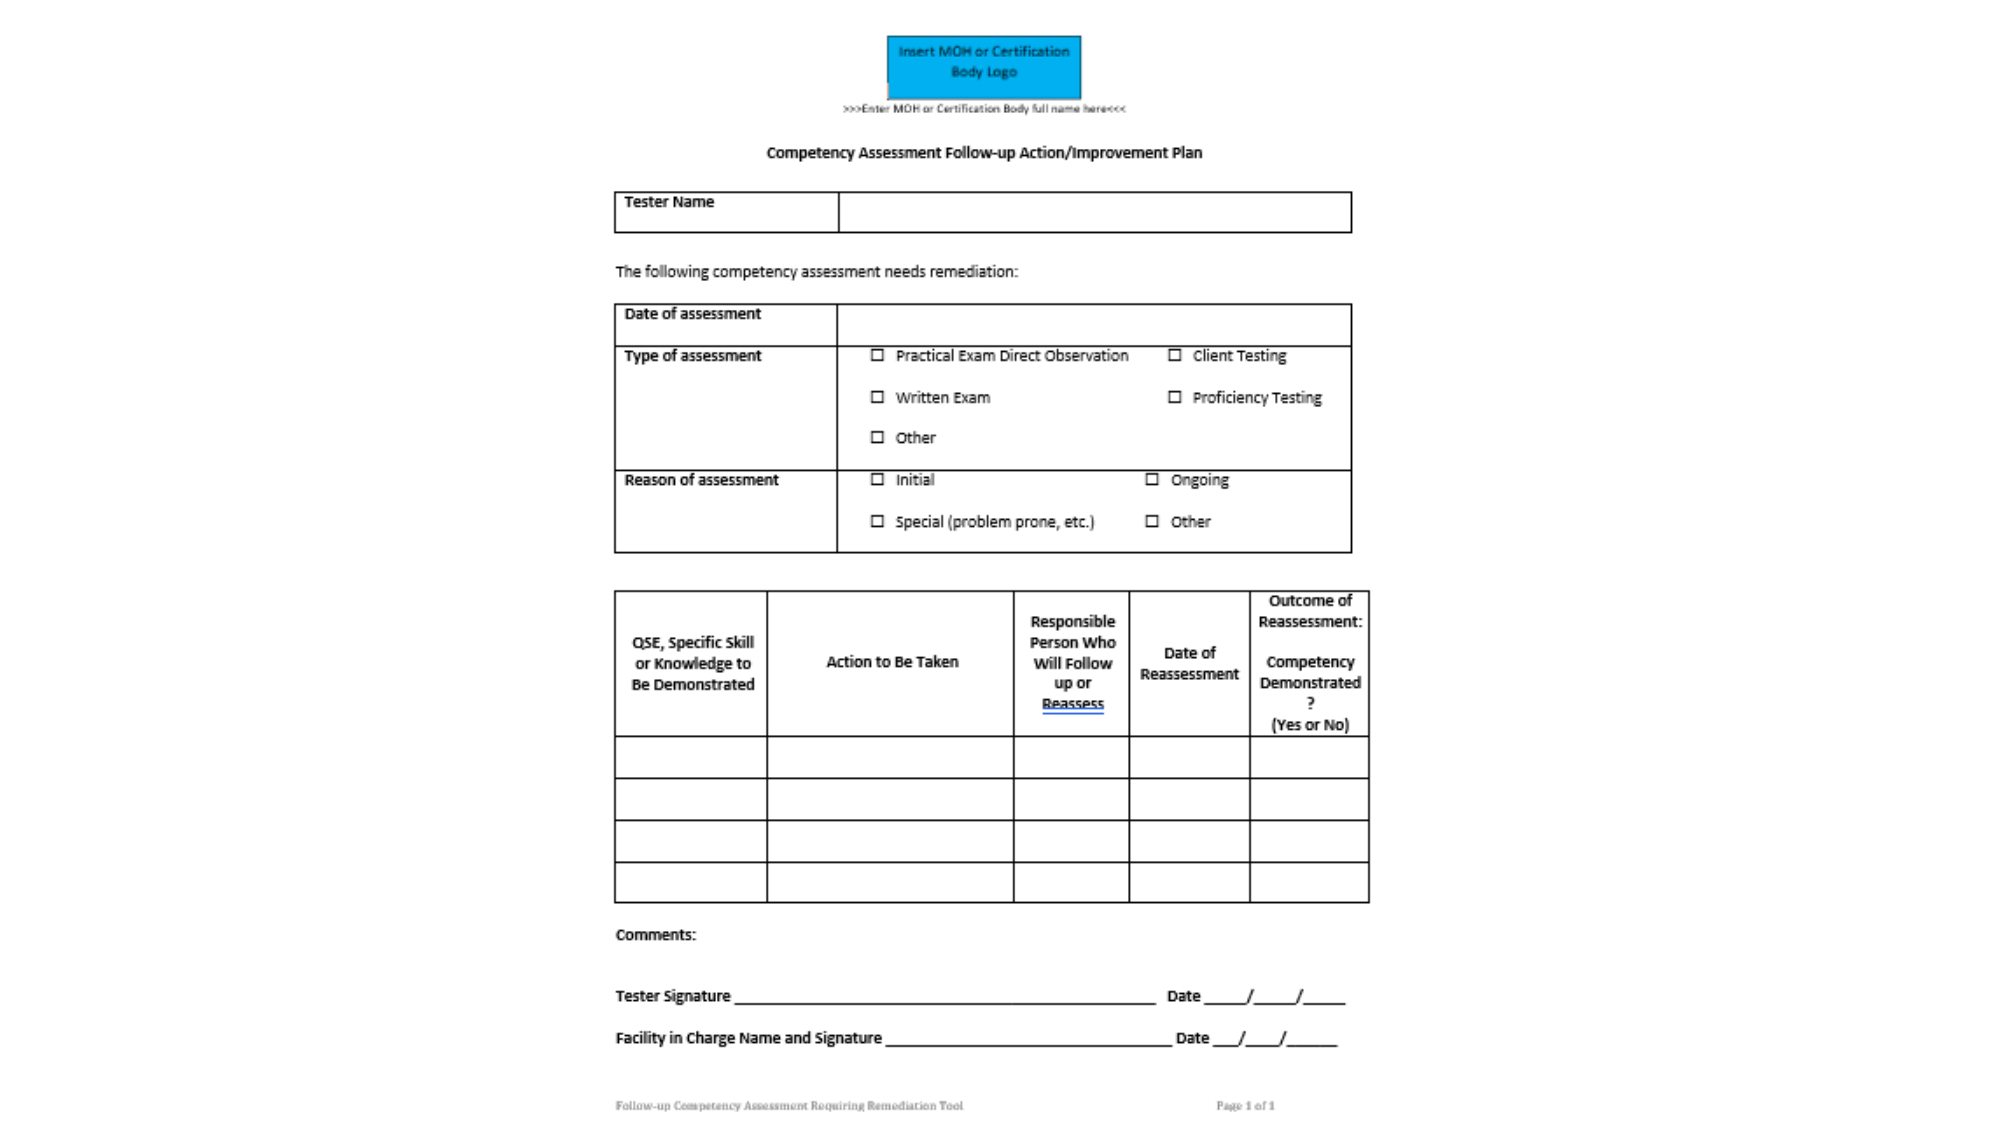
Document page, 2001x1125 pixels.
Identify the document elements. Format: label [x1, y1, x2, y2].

picture [582, 21, 1386, 1125]
